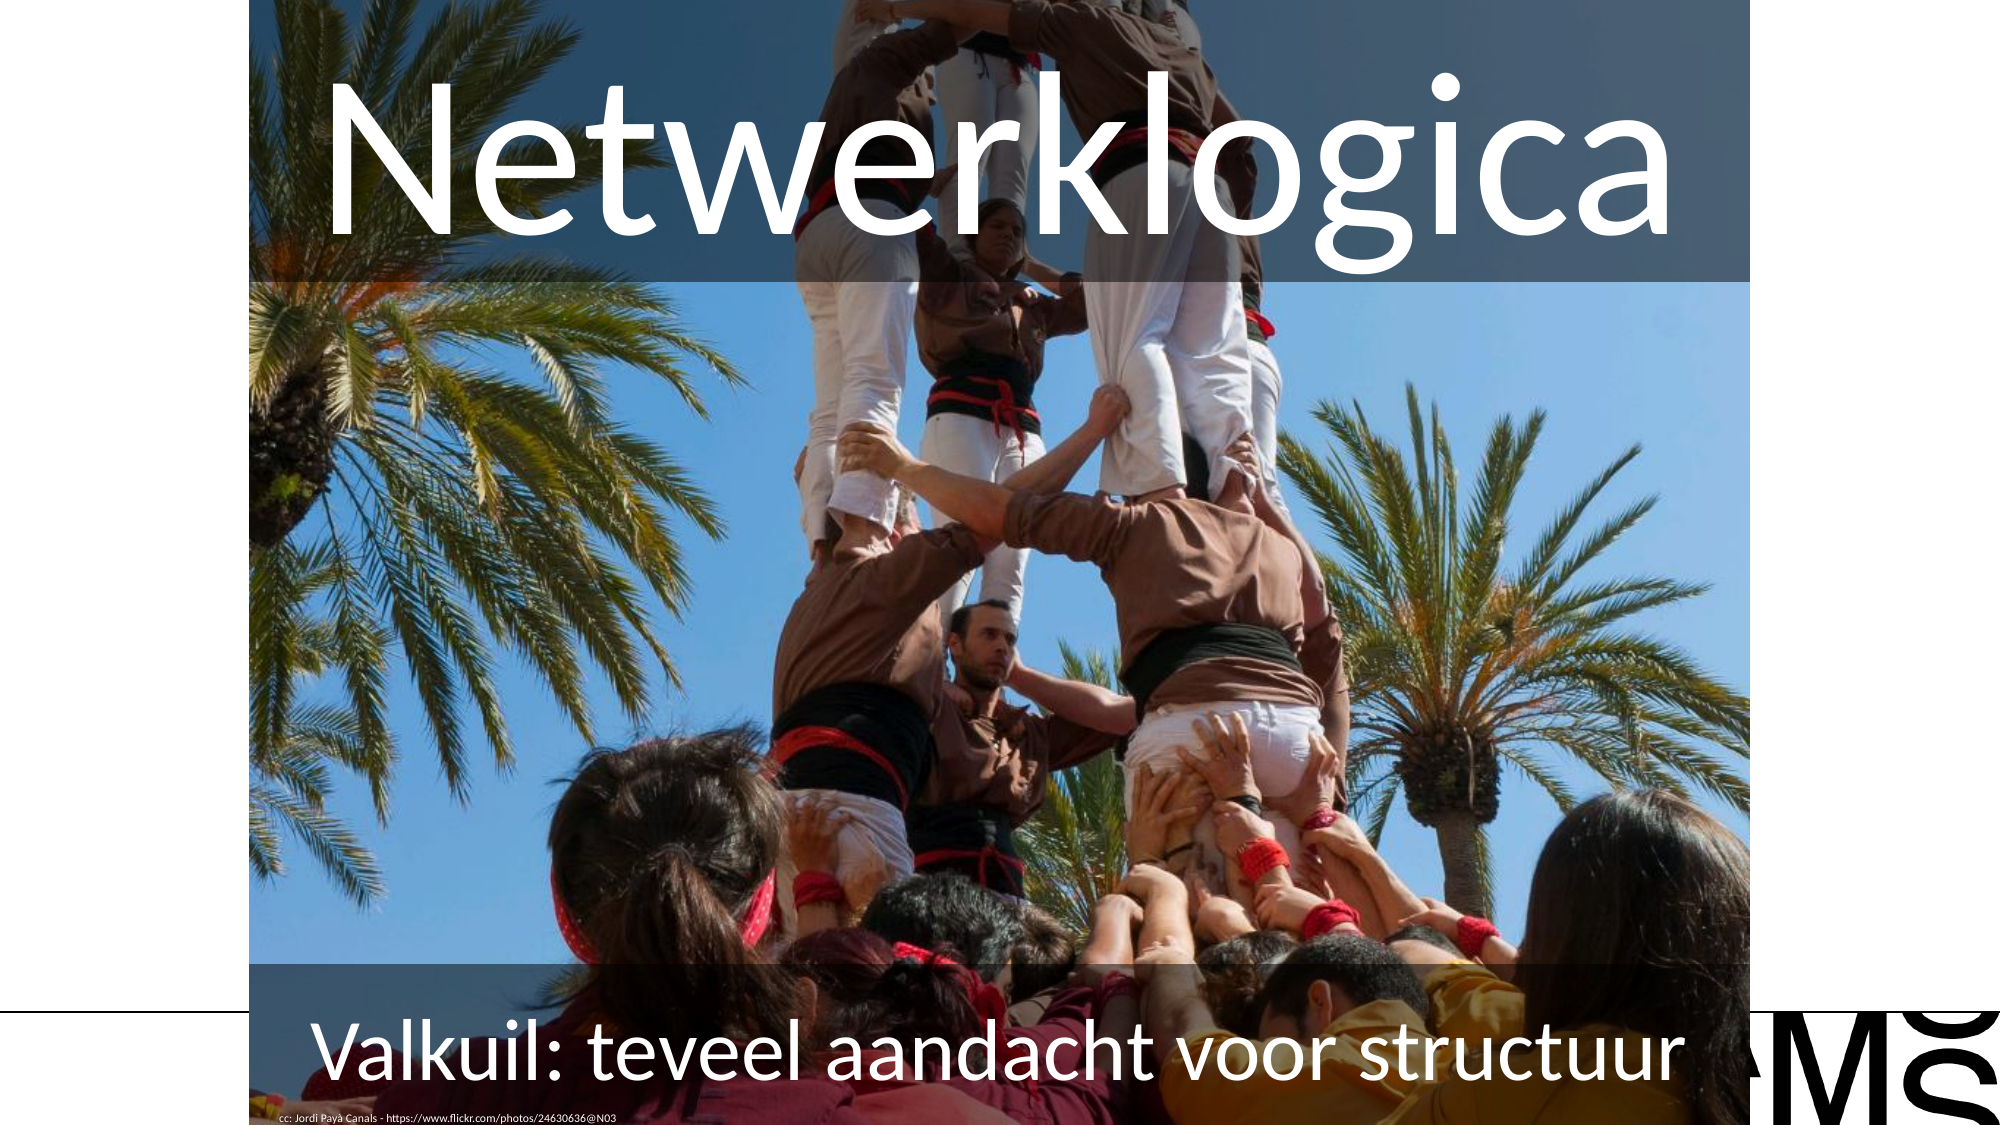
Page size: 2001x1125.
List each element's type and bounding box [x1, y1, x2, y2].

picture [249, 0, 2000, 1125]
